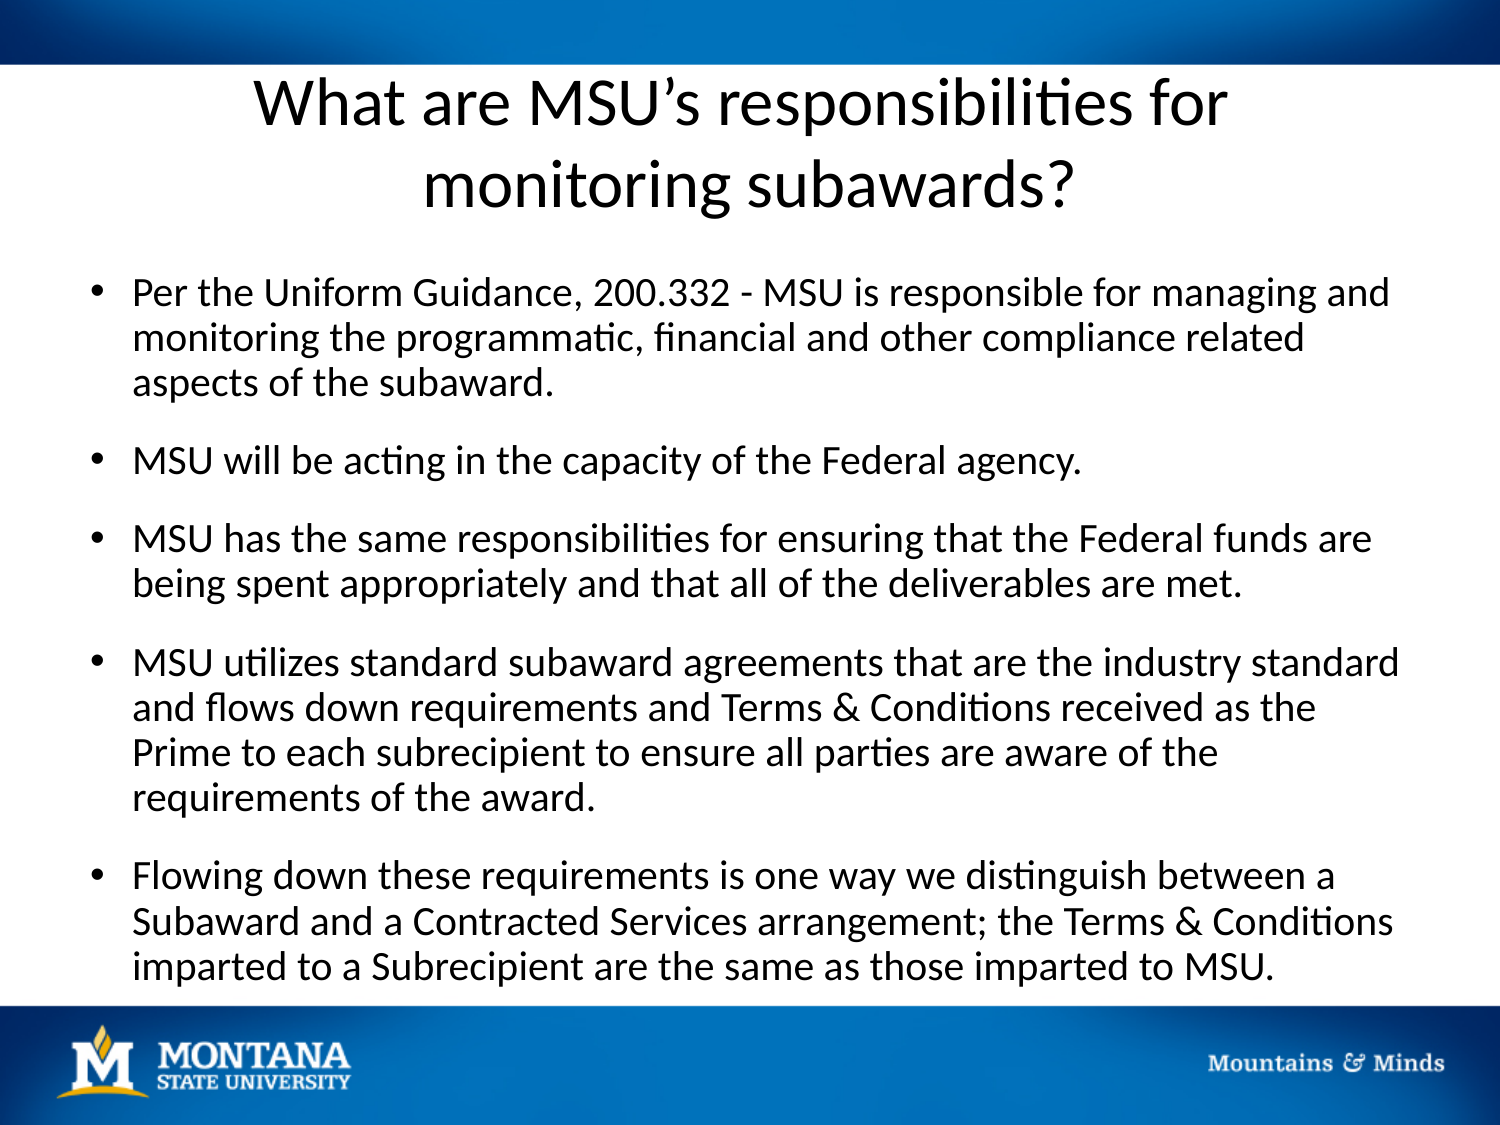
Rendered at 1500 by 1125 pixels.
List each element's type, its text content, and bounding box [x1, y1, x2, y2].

title What are MSU’s responsibilities for monitoring subawards? [75, 45, 1425, 233]
picture [0, 0, 1500, 1125]
list Per the Uniform Guidance, 200.332 - MSU is responsible for managing and monitoring the programmatic, financial and other compliance related aspects of the subaward. MSU will be acting in the capacity of the Federal agency. MSU has the same responsibilities for ensuring that the Federal funds are being spent appropriately and that all of the deliverables are met. MSU utilizes standard subaward agreements that are the industry standard and flows down requirements and Terms & Conditions received as the Prime to each subrecipient to ensure all parties are aware of the requirements of the award. Flowing down these requirements is one way we distinguish between a Subaward and a Contracted Services arrangement; the Terms & Conditions imparted to a Subrecipient are the same as those imparted to MSU. [75, 262, 1425, 1005]
